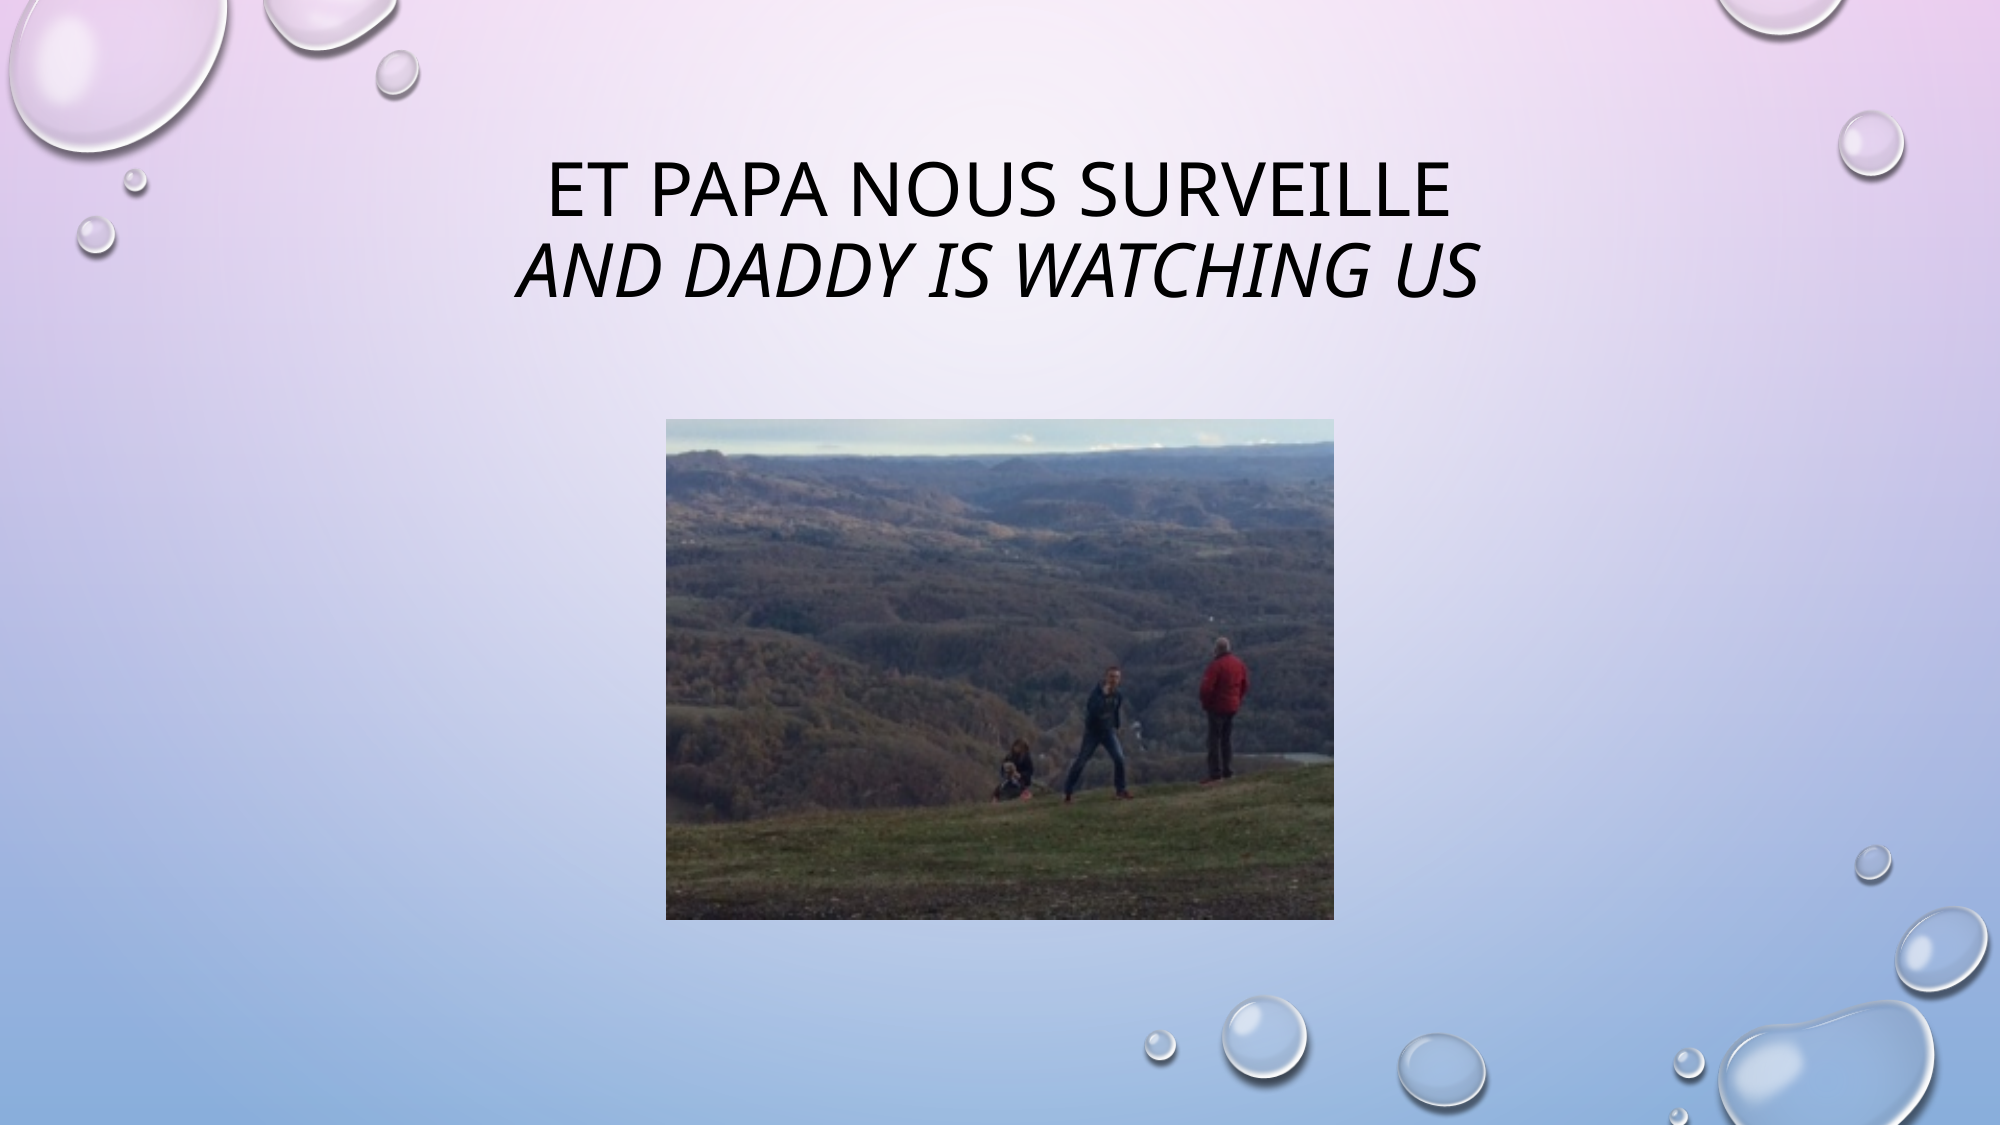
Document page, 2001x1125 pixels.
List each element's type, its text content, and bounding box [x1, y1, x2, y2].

title Et papa nous surveille And daddy is watching us [149, 101, 1851, 364]
picture [0, 0, 2000, 1125]
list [666, 418, 1334, 920]
